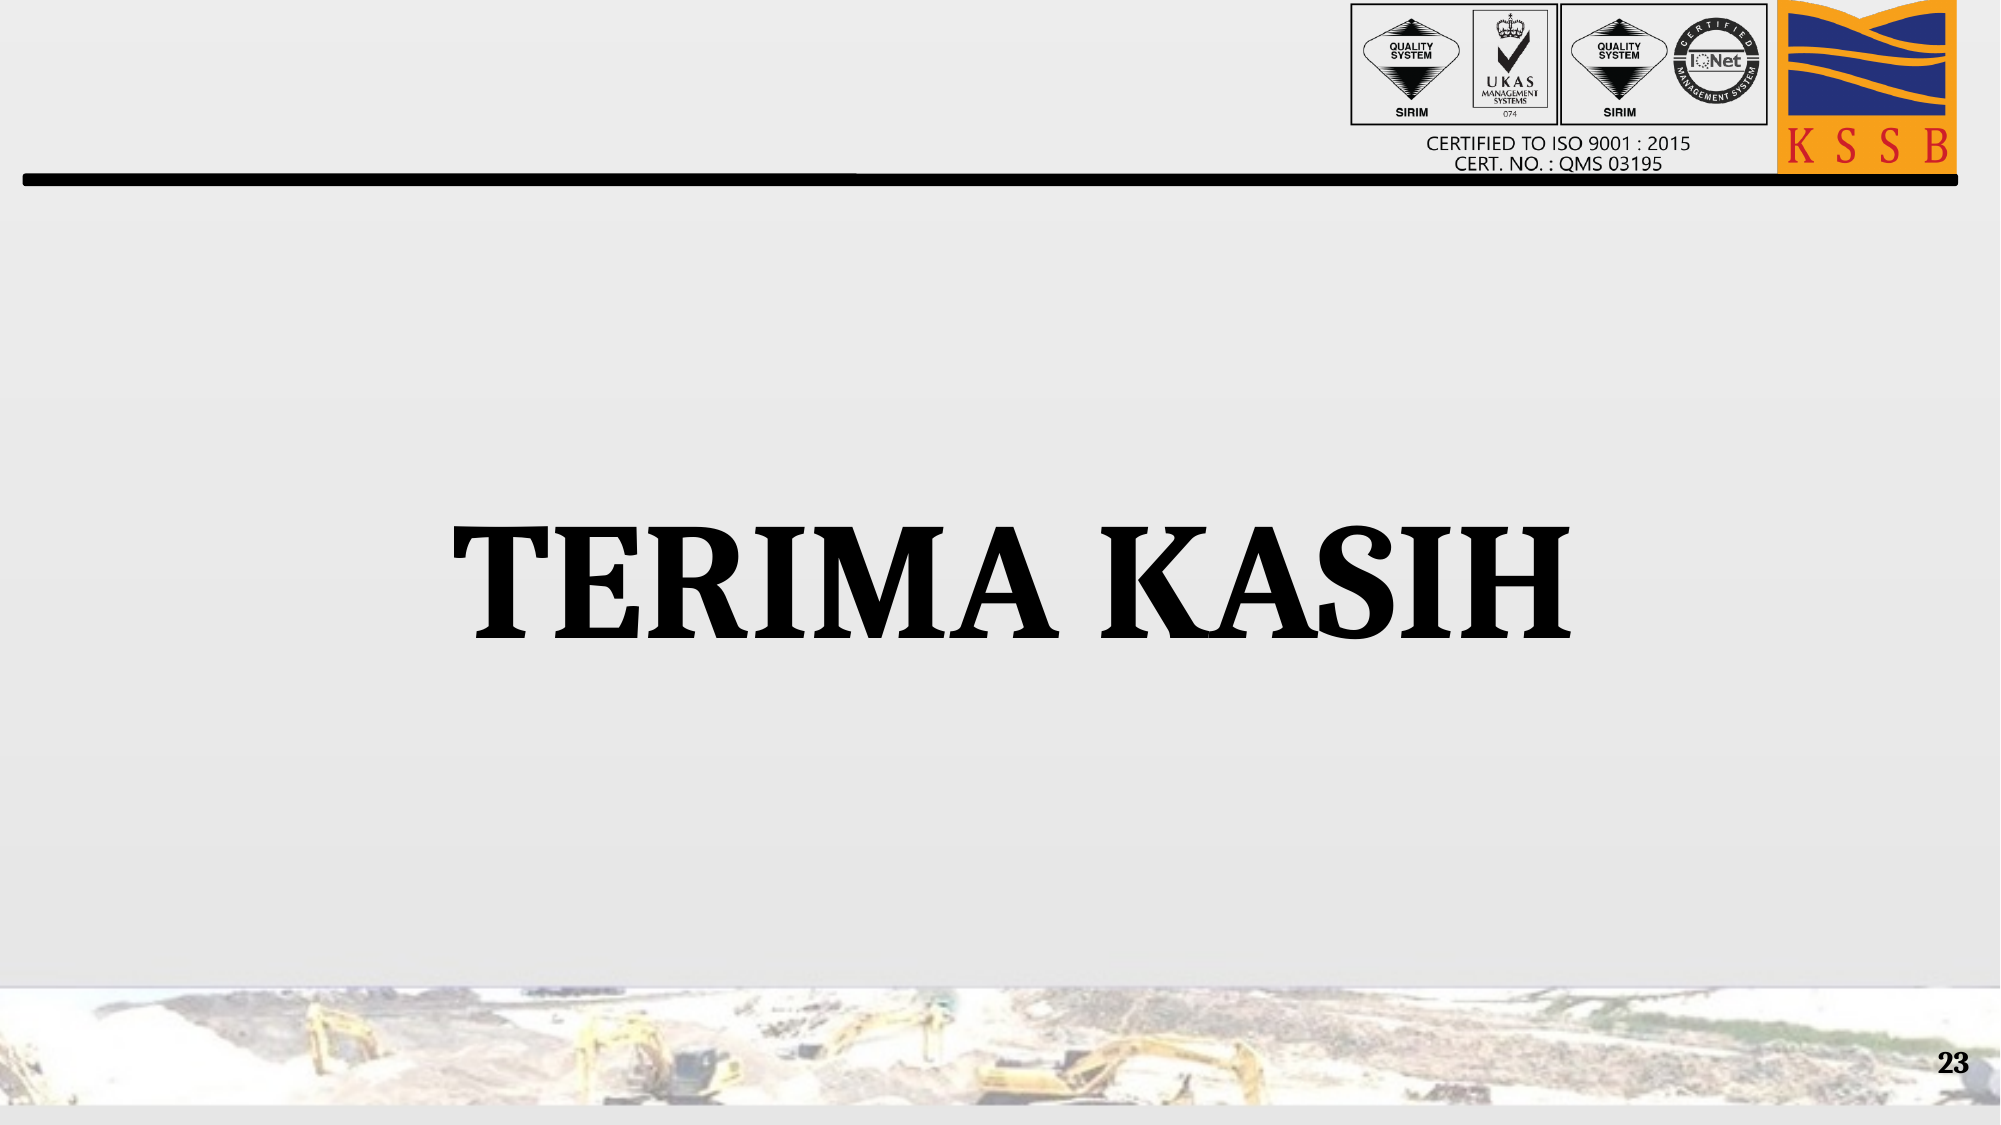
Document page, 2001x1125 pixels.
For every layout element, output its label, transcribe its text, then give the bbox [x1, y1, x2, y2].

picture [0, 0, 2001, 1125]
text_box [0, 0, 2000, 962]
text_box TERIMA KASIH [54, 464, 1957, 680]
slide_number 23 [1885, 1031, 1985, 1091]
text_box [22, 173, 1339, 187]
